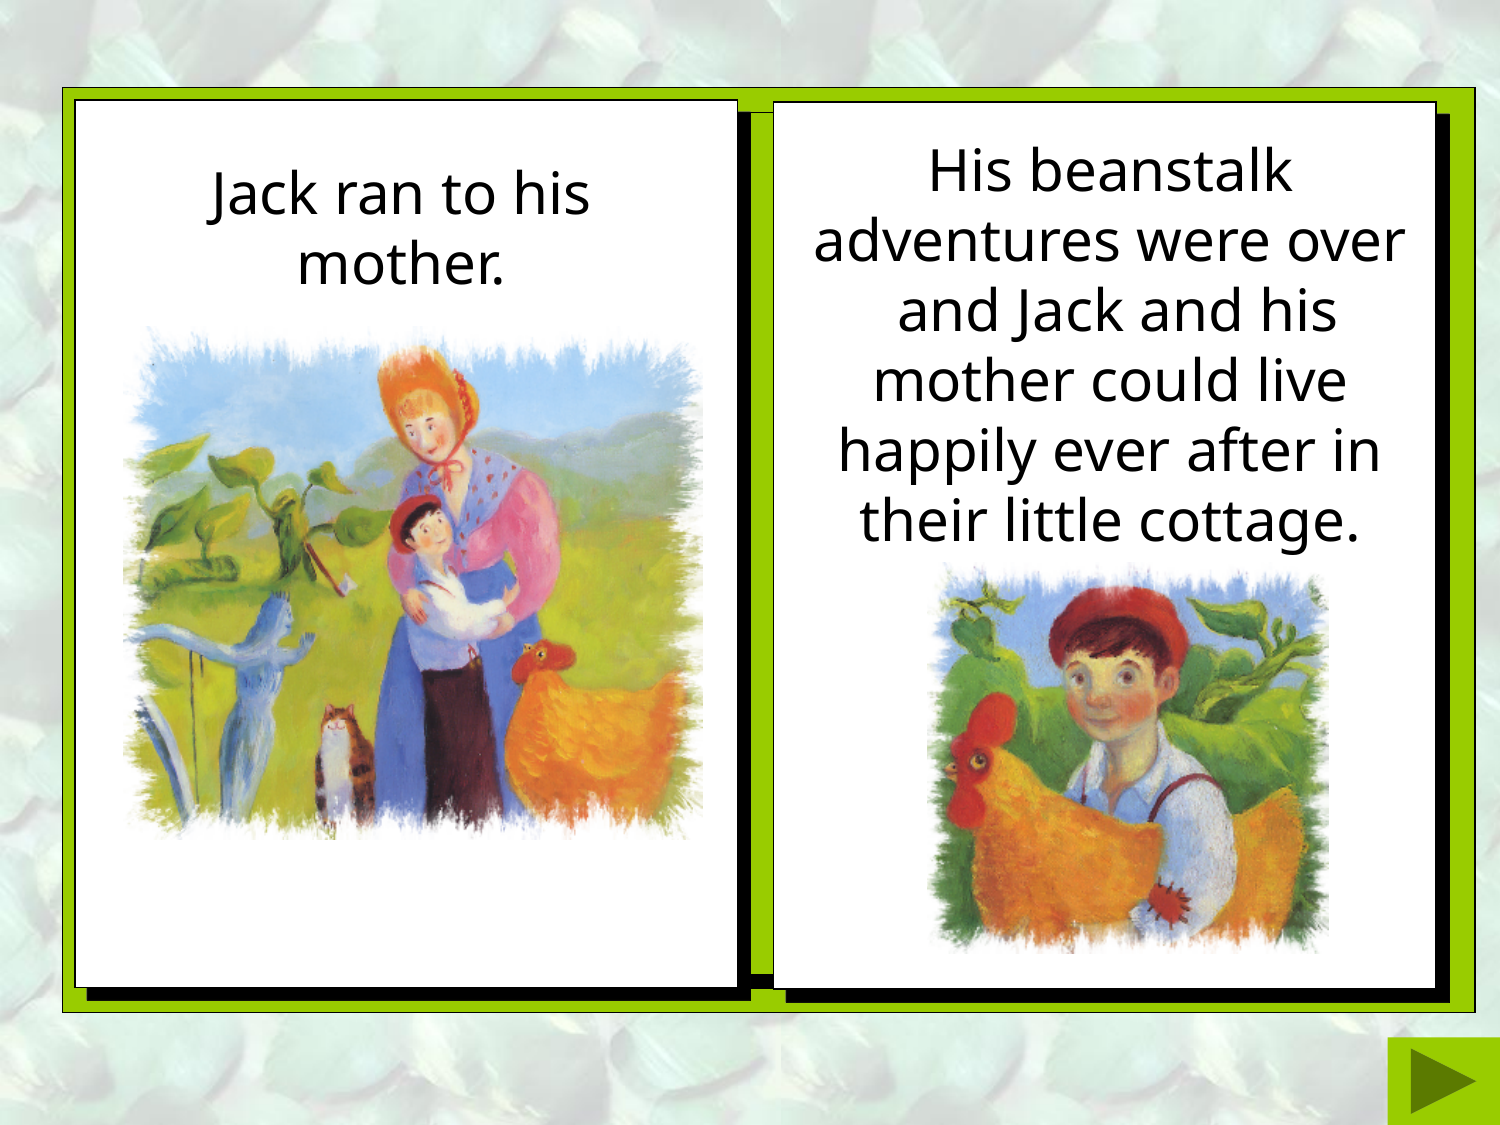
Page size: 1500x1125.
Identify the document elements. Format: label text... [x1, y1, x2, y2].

picture [0, 0, 1500, 1125]
text_box Jack ran to his mother. [100, 148, 703, 304]
text_box [751, 112, 773, 975]
text_box His beanstalk adventures were over and Jack and his mother could live happily ever after in their little cottage. [797, 125, 1424, 561]
text_box [773, 101, 1437, 990]
text_box [1387, 1037, 1500, 1125]
text_box [62, 87, 1475, 1013]
text_box [74, 99, 738, 988]
